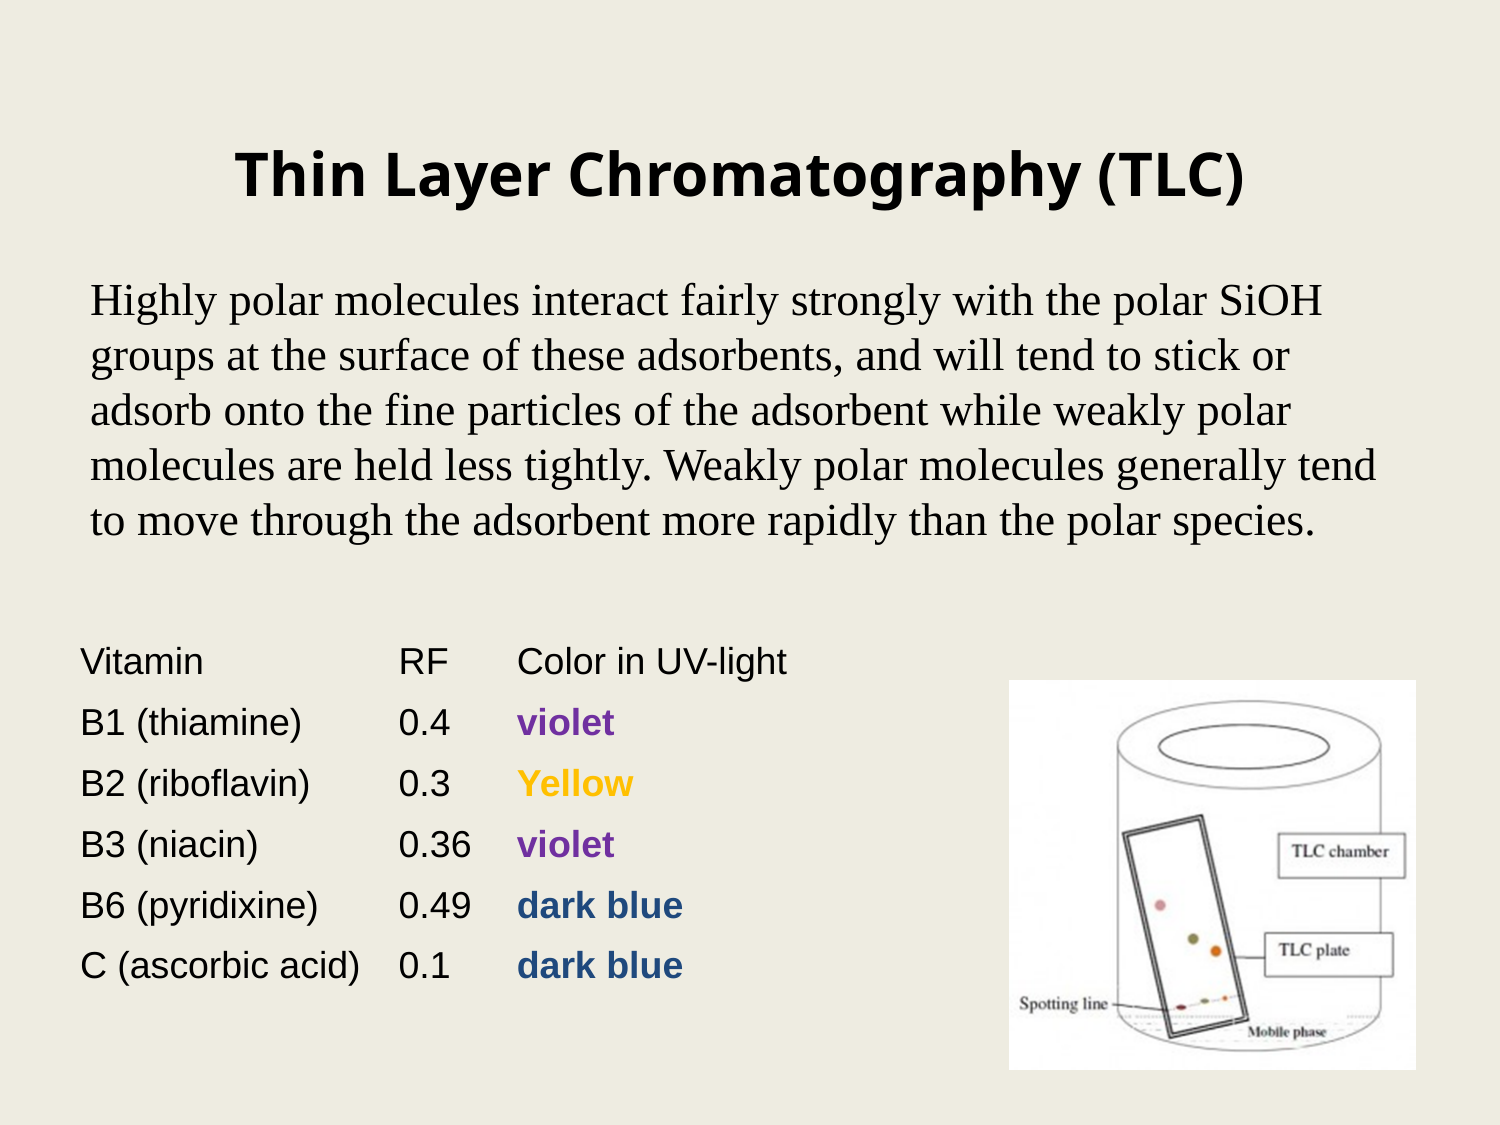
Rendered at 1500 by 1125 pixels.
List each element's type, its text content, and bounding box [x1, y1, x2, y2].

table_cell B6 (pyridixine) [65, 877, 384, 938]
table_cell 0.3 [384, 755, 502, 816]
table_cell violet [502, 694, 833, 755]
table_cell 0.36 [384, 816, 502, 877]
table_header RF [384, 633, 502, 694]
table_cell Yellow [502, 755, 833, 816]
table_cell dark blue [502, 877, 833, 938]
table_cell 0.1 [384, 938, 502, 998]
picture [1009, 680, 1417, 1070]
table_header Color in UV-light [502, 633, 833, 694]
table_cell violet [502, 816, 833, 877]
table_header Vitamin [65, 633, 384, 694]
table_cell C (ascorbic acid) [65, 938, 384, 998]
title Thin Layer Chromatography (TLC) [65, 54, 1416, 291]
table_cell dark blue [502, 938, 833, 998]
table_cell B2 (riboflavin) [65, 755, 384, 816]
list Highly polar molecules interact fairly strongly with the polar SiOH groups at the surface of these adsorbents, and will tend to stick or adsorb onto the fine particles of the adsorbent while weakly polar molecules are held less tightly. Weakly polar molecules generally tend to move through the adsorbent more rapidly than the polar species. [75, 262, 1425, 716]
table_cell 0.49 [384, 877, 502, 938]
table_cell B3 (niacin) [65, 816, 384, 877]
table_cell B1 (thiamine) [65, 694, 384, 755]
table_cell 0.4 [384, 694, 502, 755]
